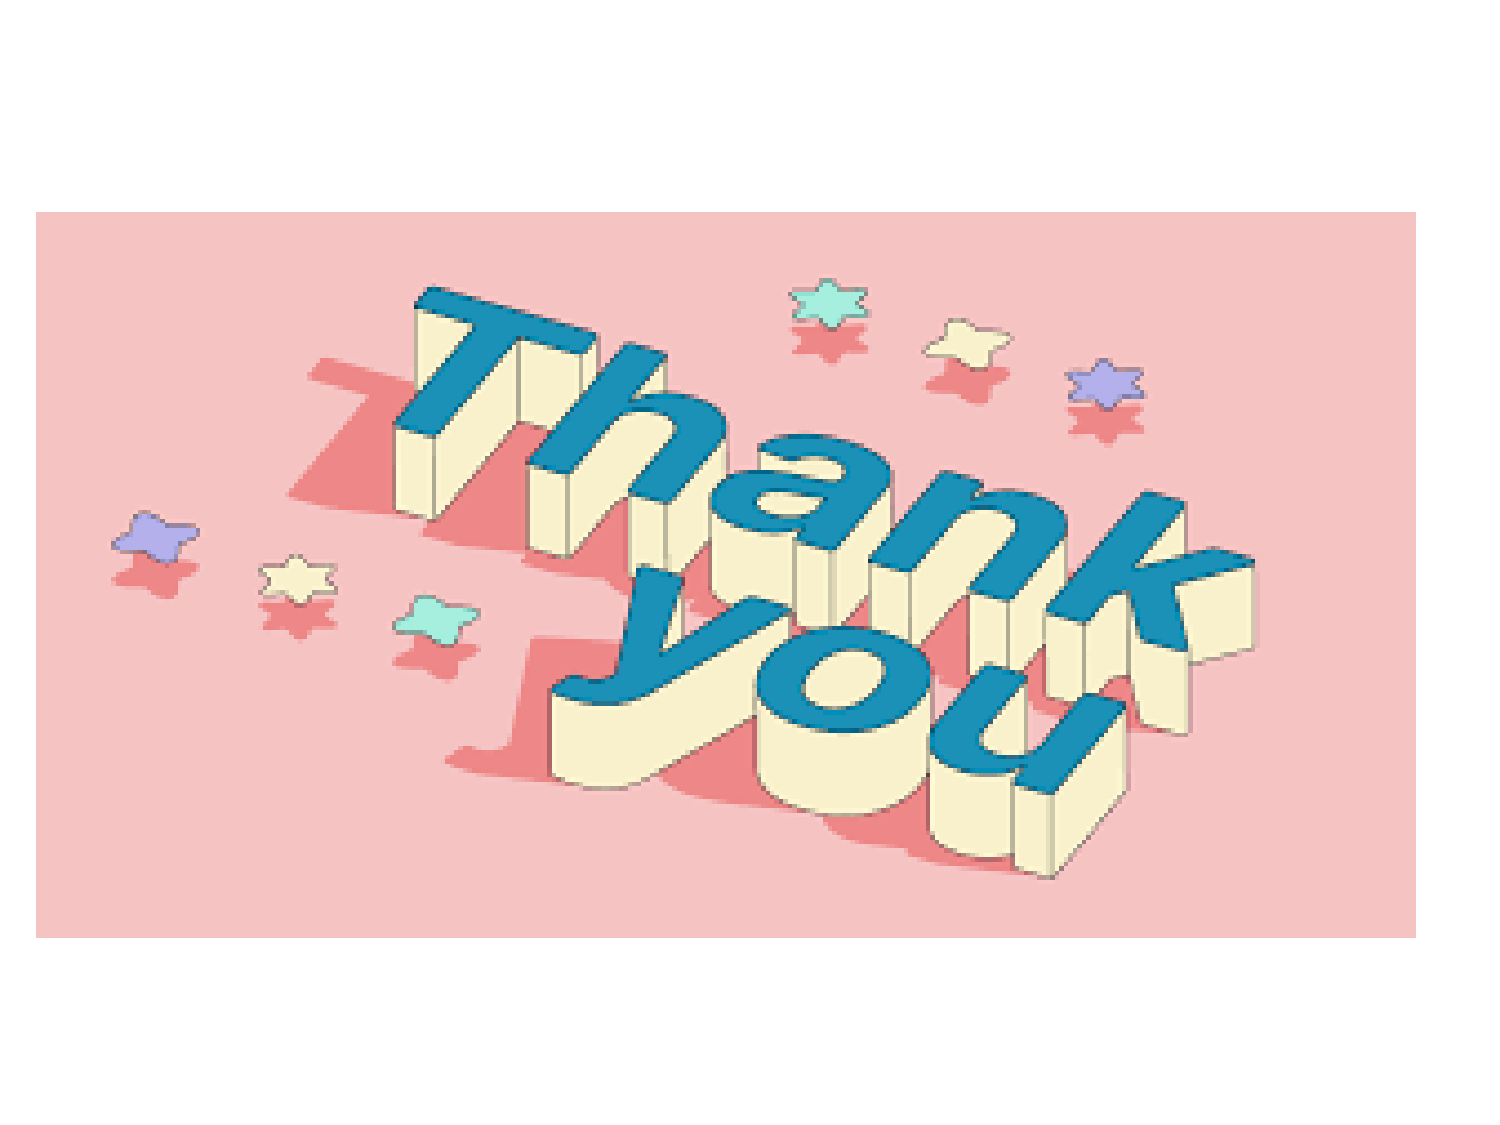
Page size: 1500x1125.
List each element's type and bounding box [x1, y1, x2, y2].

picture [36, 212, 1416, 938]
